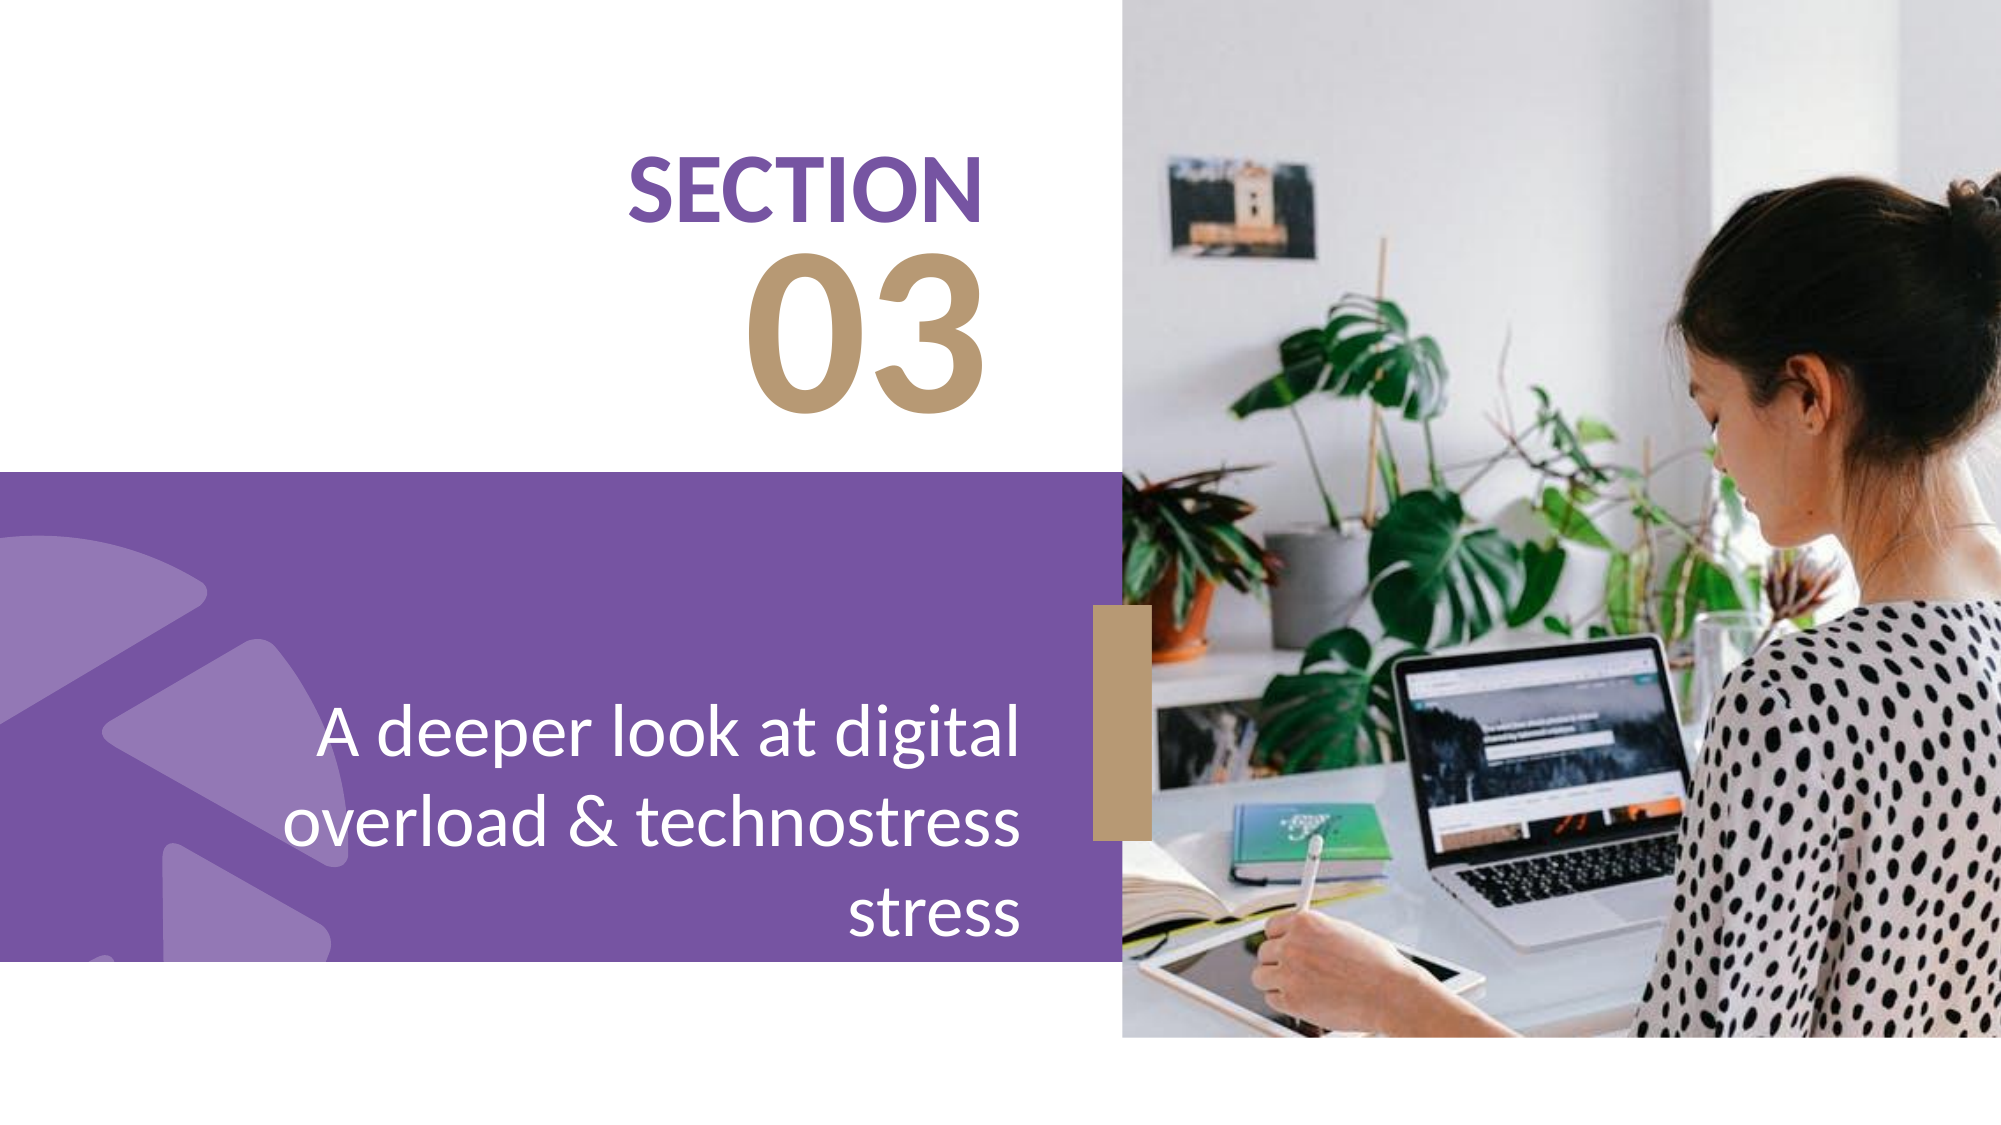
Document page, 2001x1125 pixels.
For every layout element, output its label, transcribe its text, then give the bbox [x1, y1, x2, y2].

list 03 [302, 163, 1005, 288]
list A deeper look at digital overload & technostress stress [115, 674, 1037, 834]
picture [1122, 0, 2001, 1038]
list SECTION [302, 115, 1000, 261]
